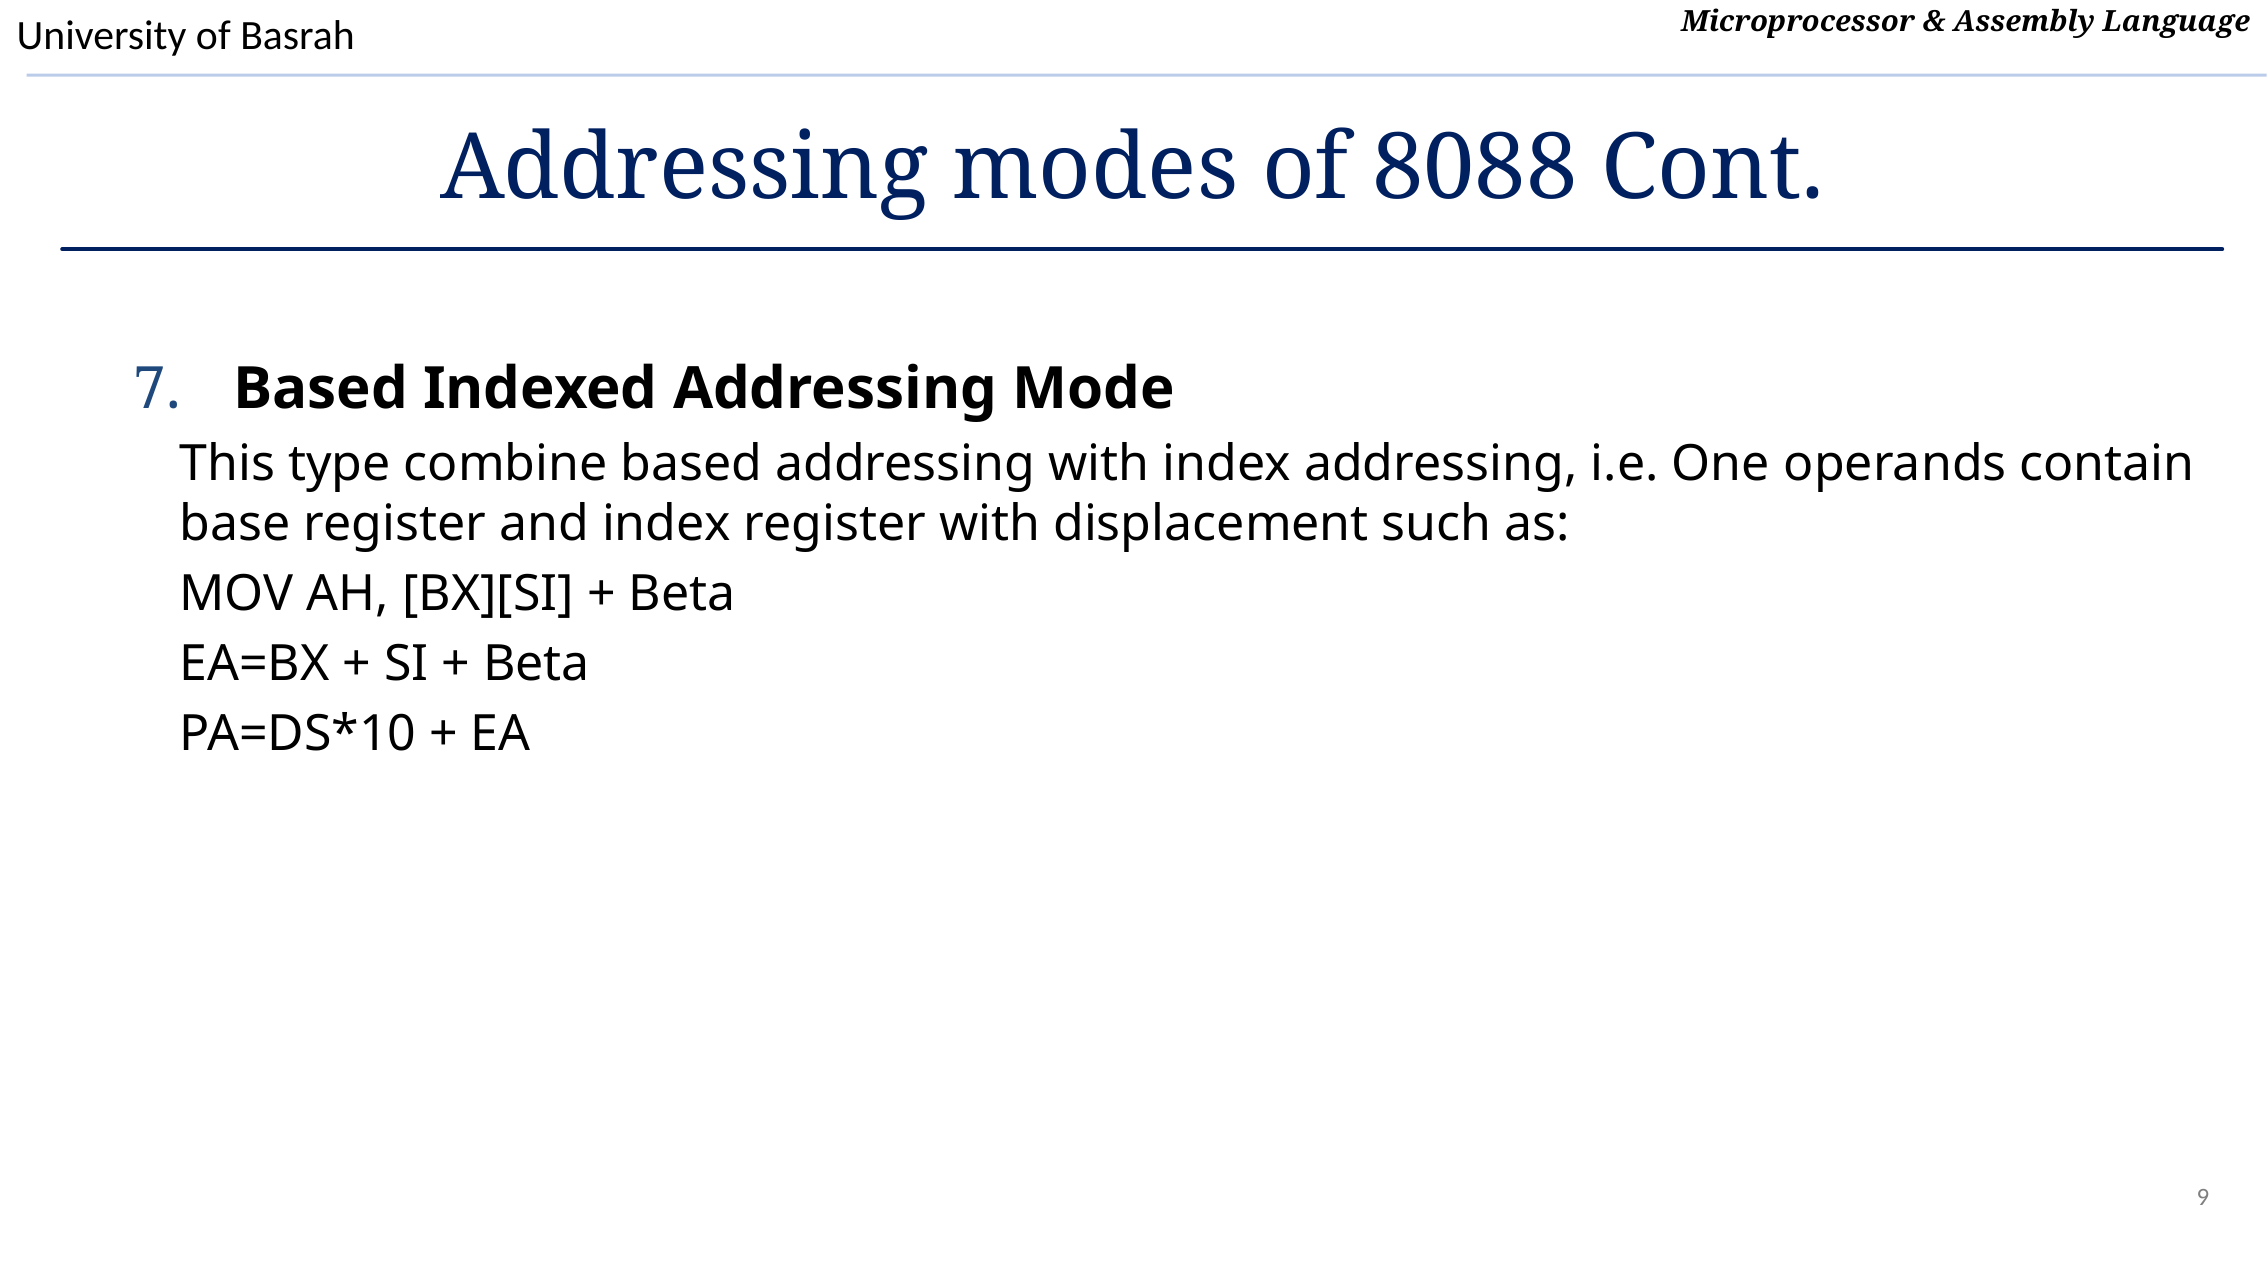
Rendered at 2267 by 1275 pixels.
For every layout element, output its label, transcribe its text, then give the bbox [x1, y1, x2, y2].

list Based Indexed Addressing Mode This type combine based addressing with index addressing, i.e. One operands contain base register and index register with displacement such as: MOV AH, [BX][SI] + Beta EA=BX + SI + Beta PA=DS*10 + EA [62, 342, 2223, 1224]
title Addressing modes of 8088 Cont. [0, 75, 2267, 248]
